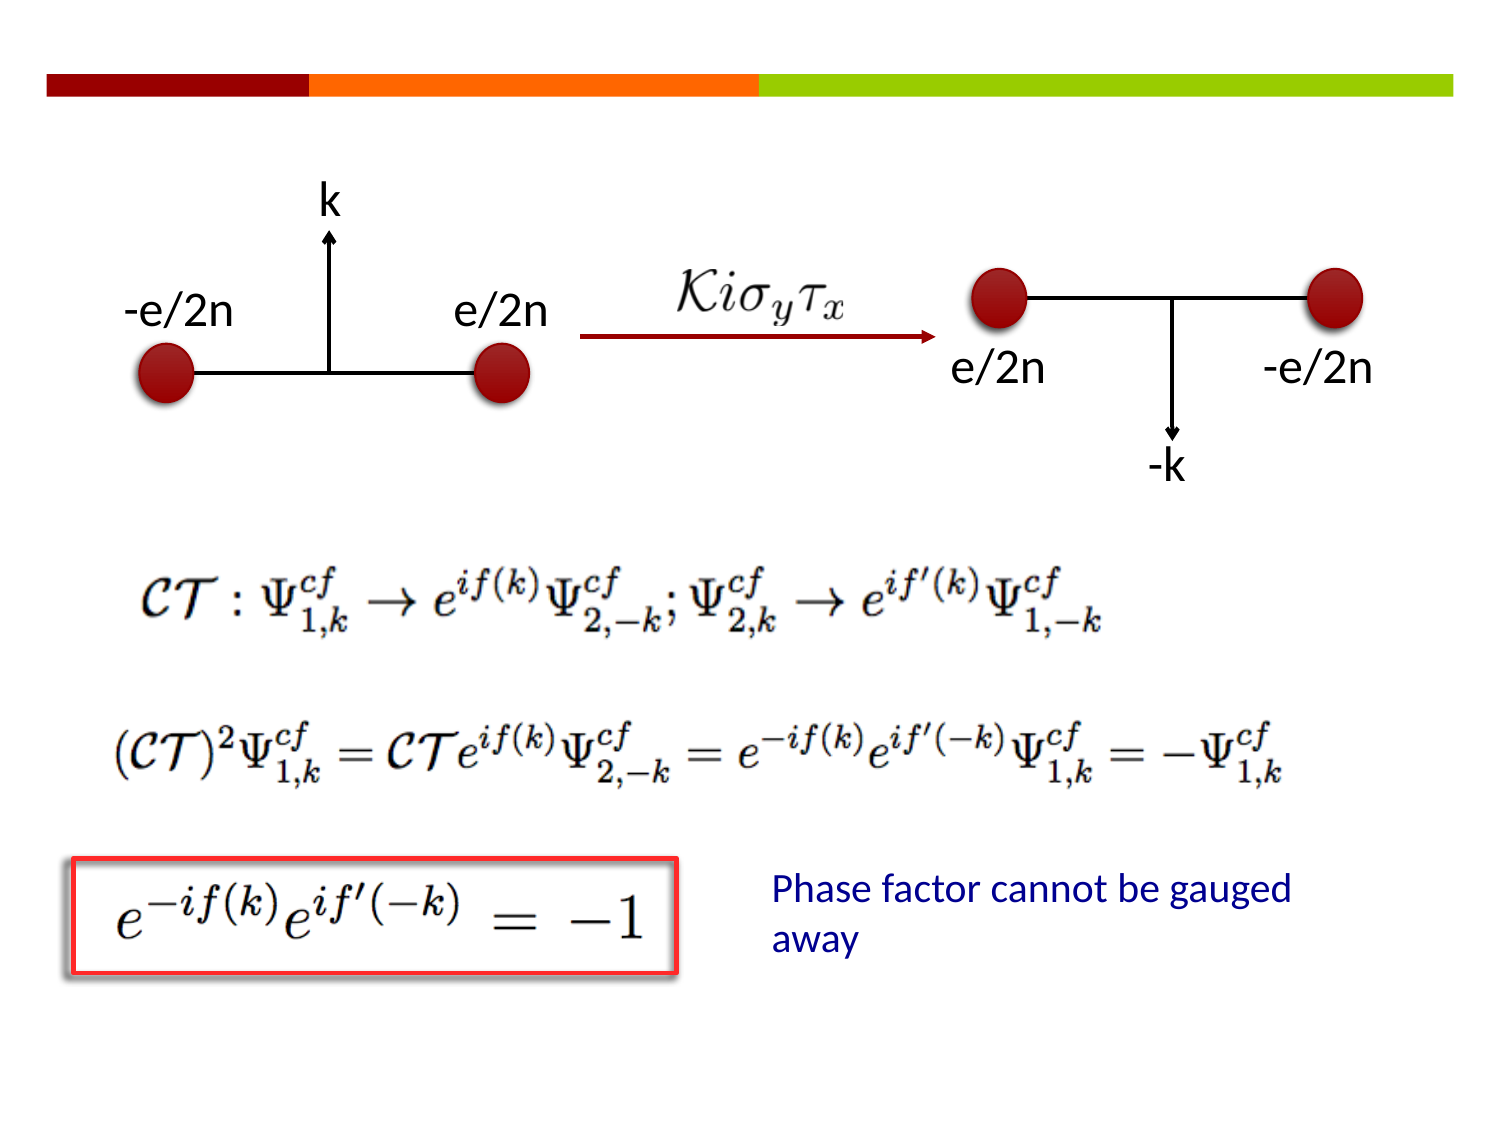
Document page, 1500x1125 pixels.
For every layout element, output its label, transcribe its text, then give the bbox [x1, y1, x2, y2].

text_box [935, 268, 1394, 501]
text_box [108, 158, 567, 403]
text_box [72, 857, 678, 974]
picture [110, 529, 1167, 661]
text_box Phase factor cannot be gauged away [756, 853, 1370, 969]
picture [108, 864, 646, 963]
picture [676, 268, 844, 327]
picture [98, 690, 1338, 833]
